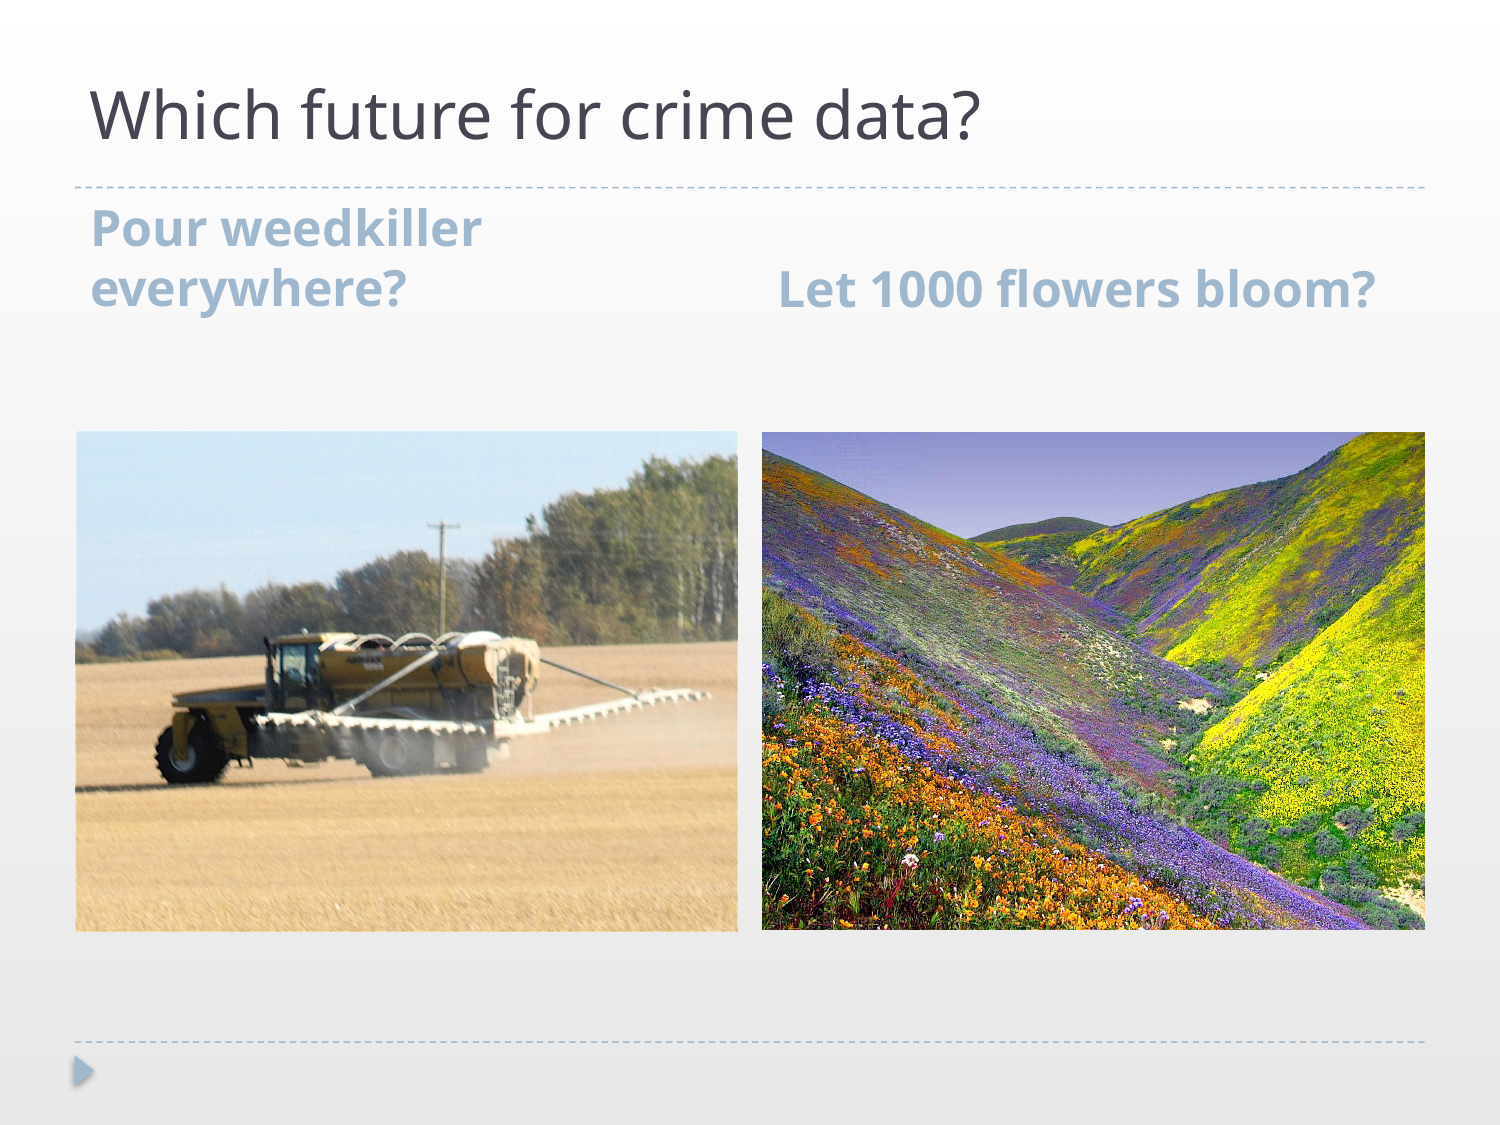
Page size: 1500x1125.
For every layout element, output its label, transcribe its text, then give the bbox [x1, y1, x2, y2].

list Let 1000 flowers bloom? [762, 212, 1426, 325]
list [74, 430, 738, 932]
title Which future for crime data? [75, 37, 1425, 188]
list Pour weedkiller everywhere? [75, 210, 738, 324]
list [762, 432, 1426, 930]
